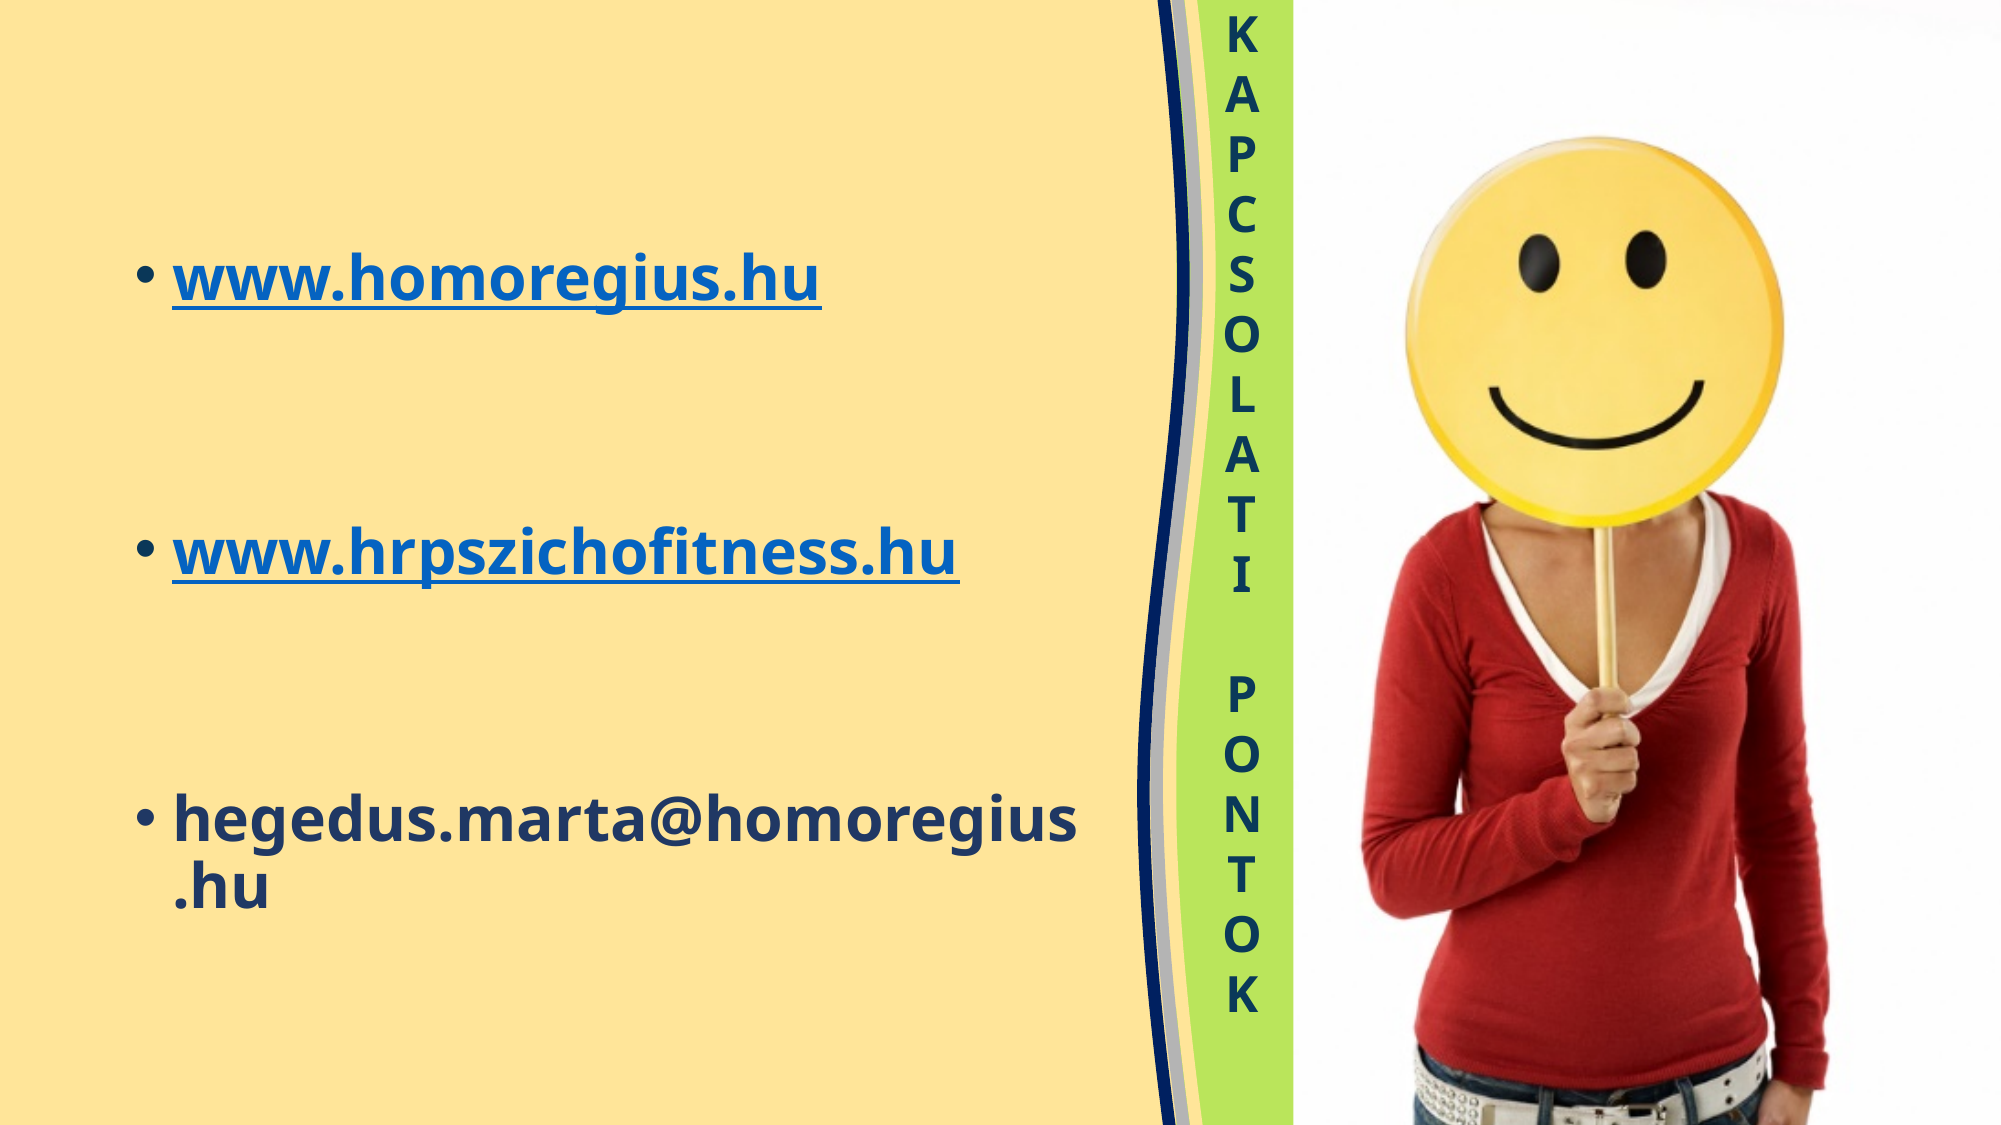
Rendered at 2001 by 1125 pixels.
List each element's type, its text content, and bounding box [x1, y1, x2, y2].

text_box K A P C S O L A T I P O N T O K [1216, 0, 1293, 1125]
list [1293, 0, 2000, 1125]
text_box www.homoregius.hu www.hrpszichofitness.hu hegedus.marta@homoregius.hu [119, 136, 1096, 1009]
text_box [1137, 0, 1216, 1125]
